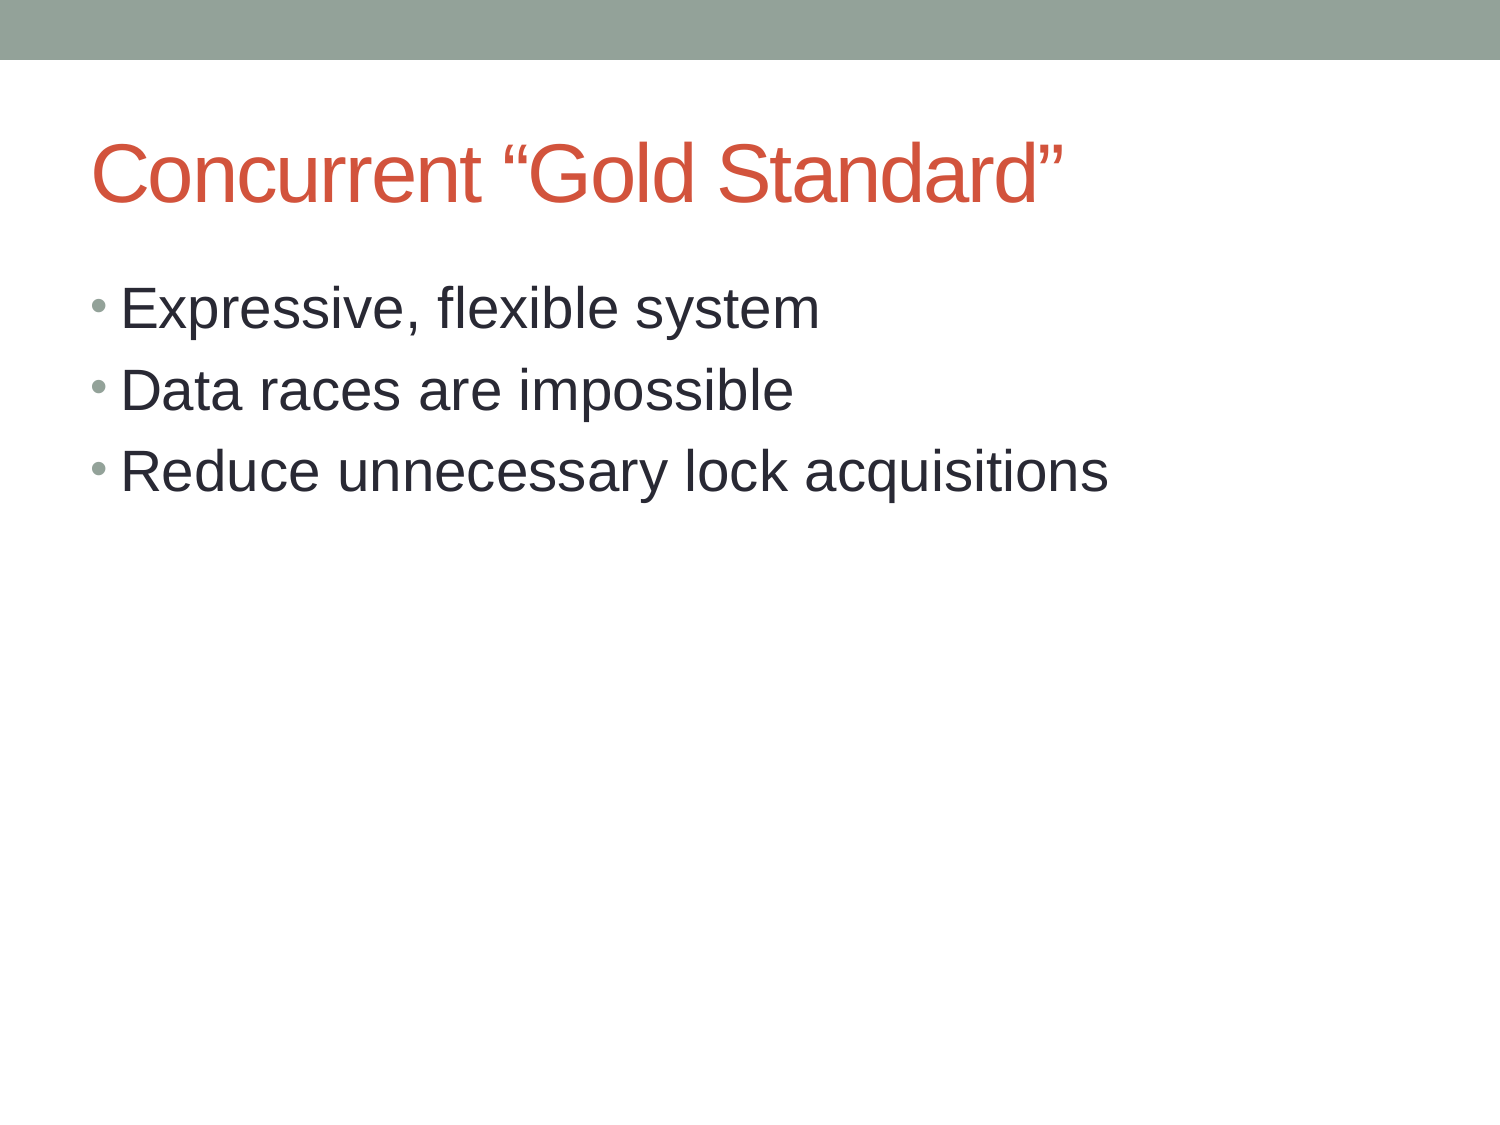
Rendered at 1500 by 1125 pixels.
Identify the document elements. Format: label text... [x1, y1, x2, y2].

title Concurrent “Gold Standard” [75, 87, 1425, 250]
list Expressive, flexible system Data races are impossible Reduce unnecessary lock acquisitions [75, 262, 1425, 1063]
